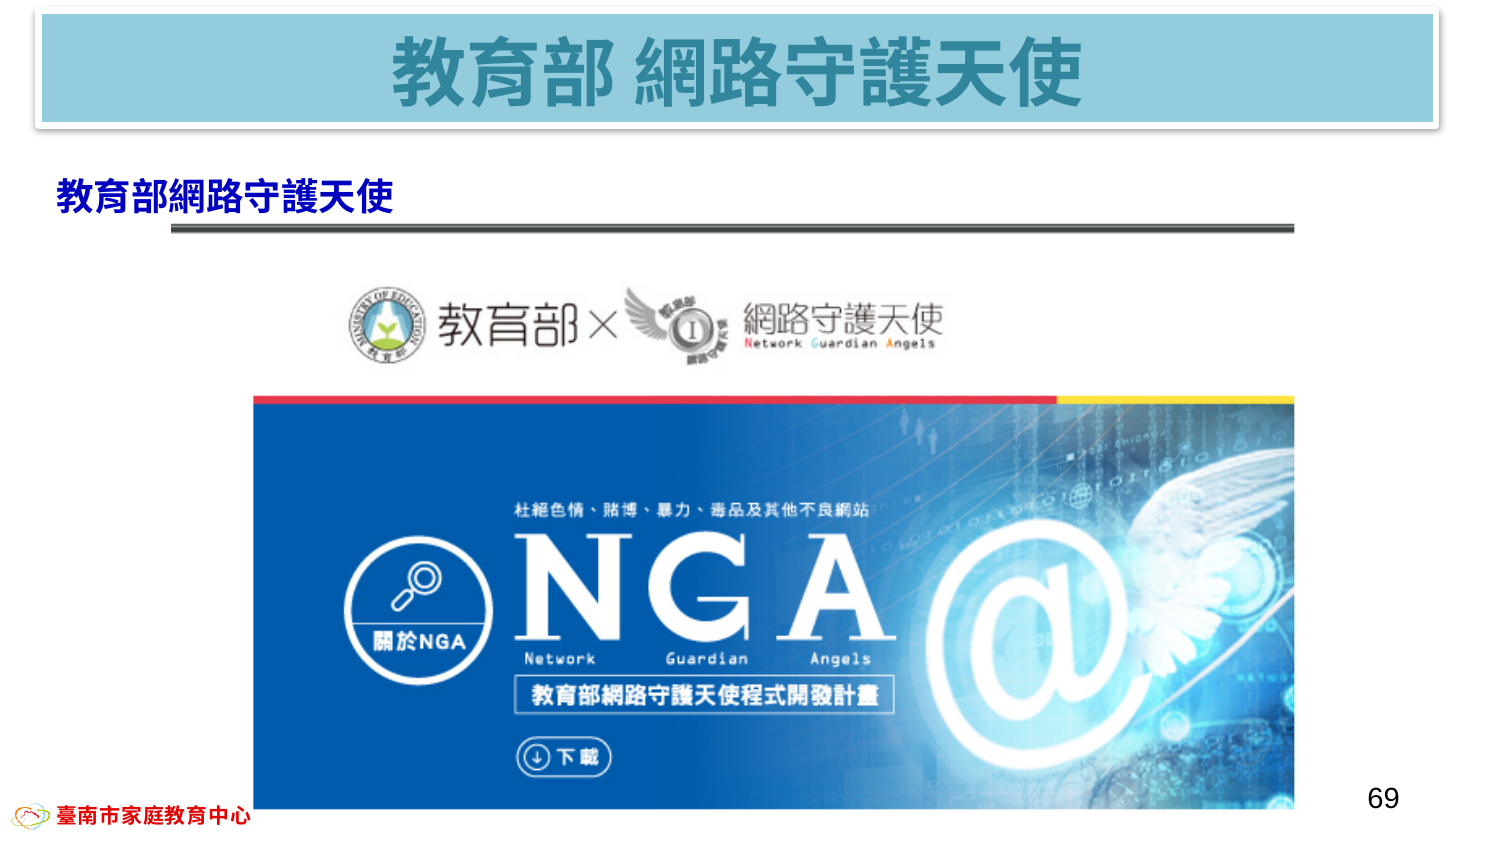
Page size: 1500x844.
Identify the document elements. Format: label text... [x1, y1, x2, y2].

title 教育部 網路守護天使 [35, 7, 1439, 129]
list 教育部網路守護天使 [41, 150, 602, 254]
picture [170, 220, 1295, 829]
picture [11, 803, 51, 830]
text_box 臺南市家庭教育中心 [41, 794, 168, 835]
slide_number 69 [1352, 764, 1443, 829]
